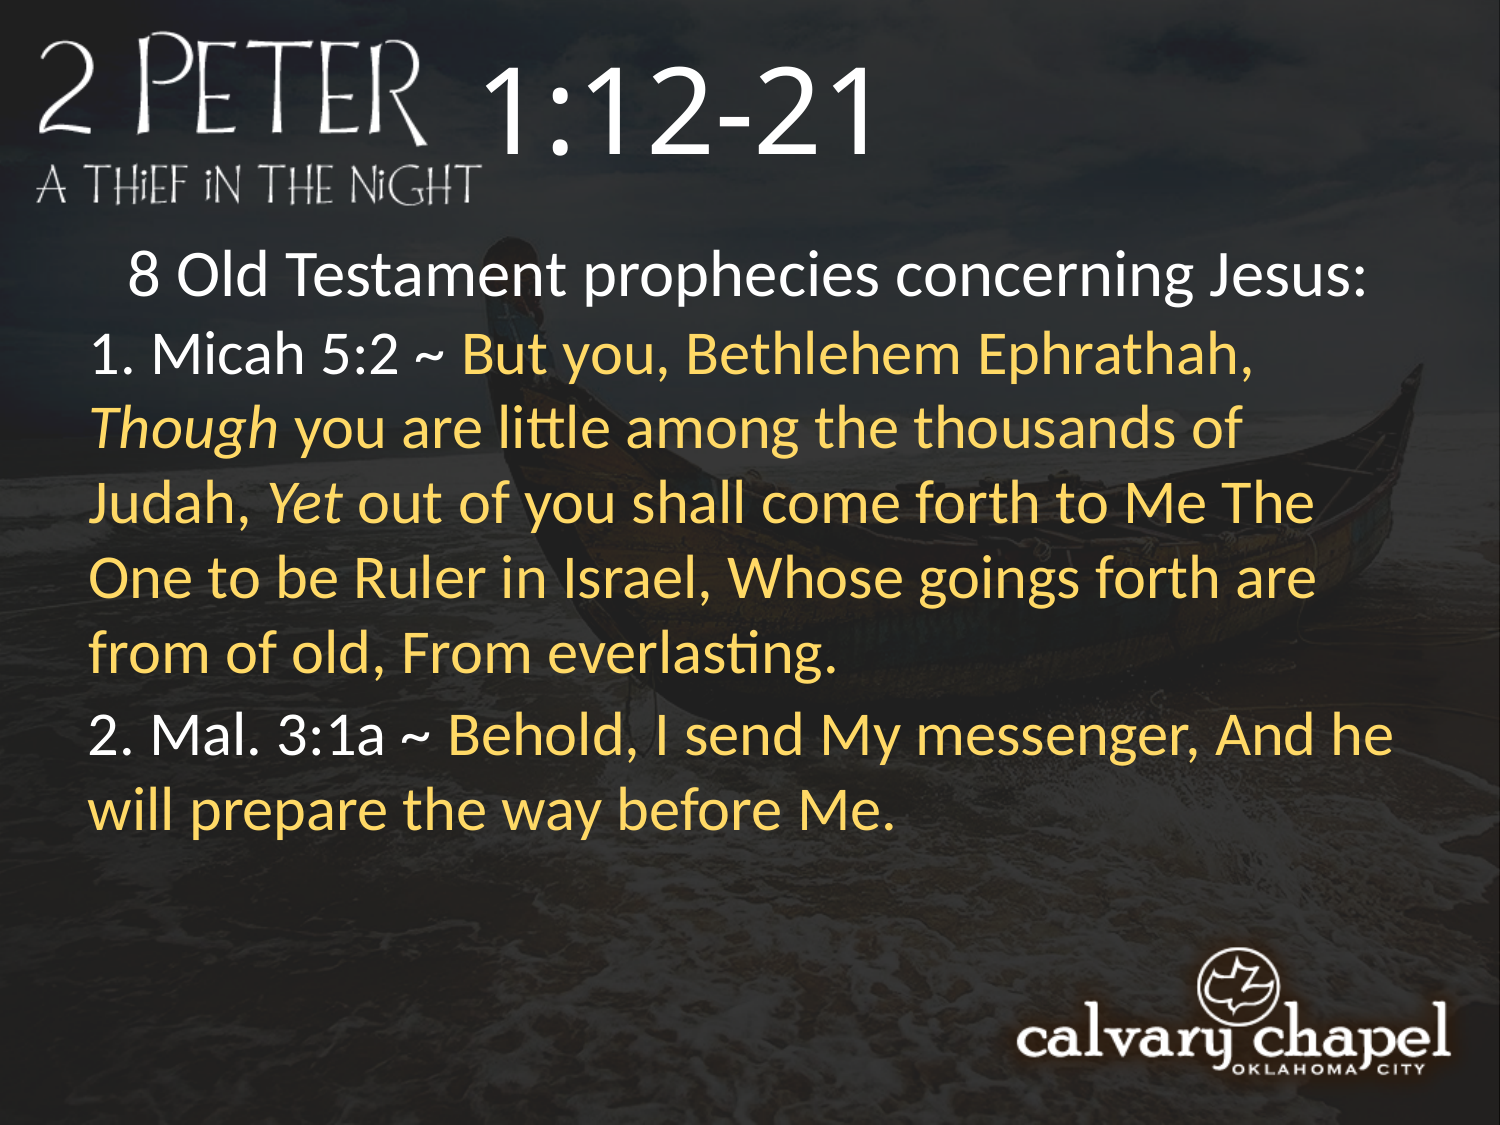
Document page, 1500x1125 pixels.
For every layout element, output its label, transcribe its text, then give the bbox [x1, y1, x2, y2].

text_box 8 Old Testament prophecies concerning Jesus: [72, 222, 1425, 318]
text_box 1. Micah 5:2 ~ But you, Bethlehem Ephrathah, Though you are little among the thousands of Judah, Yet out of you shall come forth to Me The One to be Ruler in Israel, Whose goings forth are from of old, From everlasting. [73, 304, 1427, 686]
text_box 2. Mal. 3:1a ~ Behold, I send My messenger, And he will prepare the way before Me. [72, 686, 1427, 851]
picture [0, 0, 1500, 1125]
text_box 1:12-21 [461, 26, 1023, 187]
